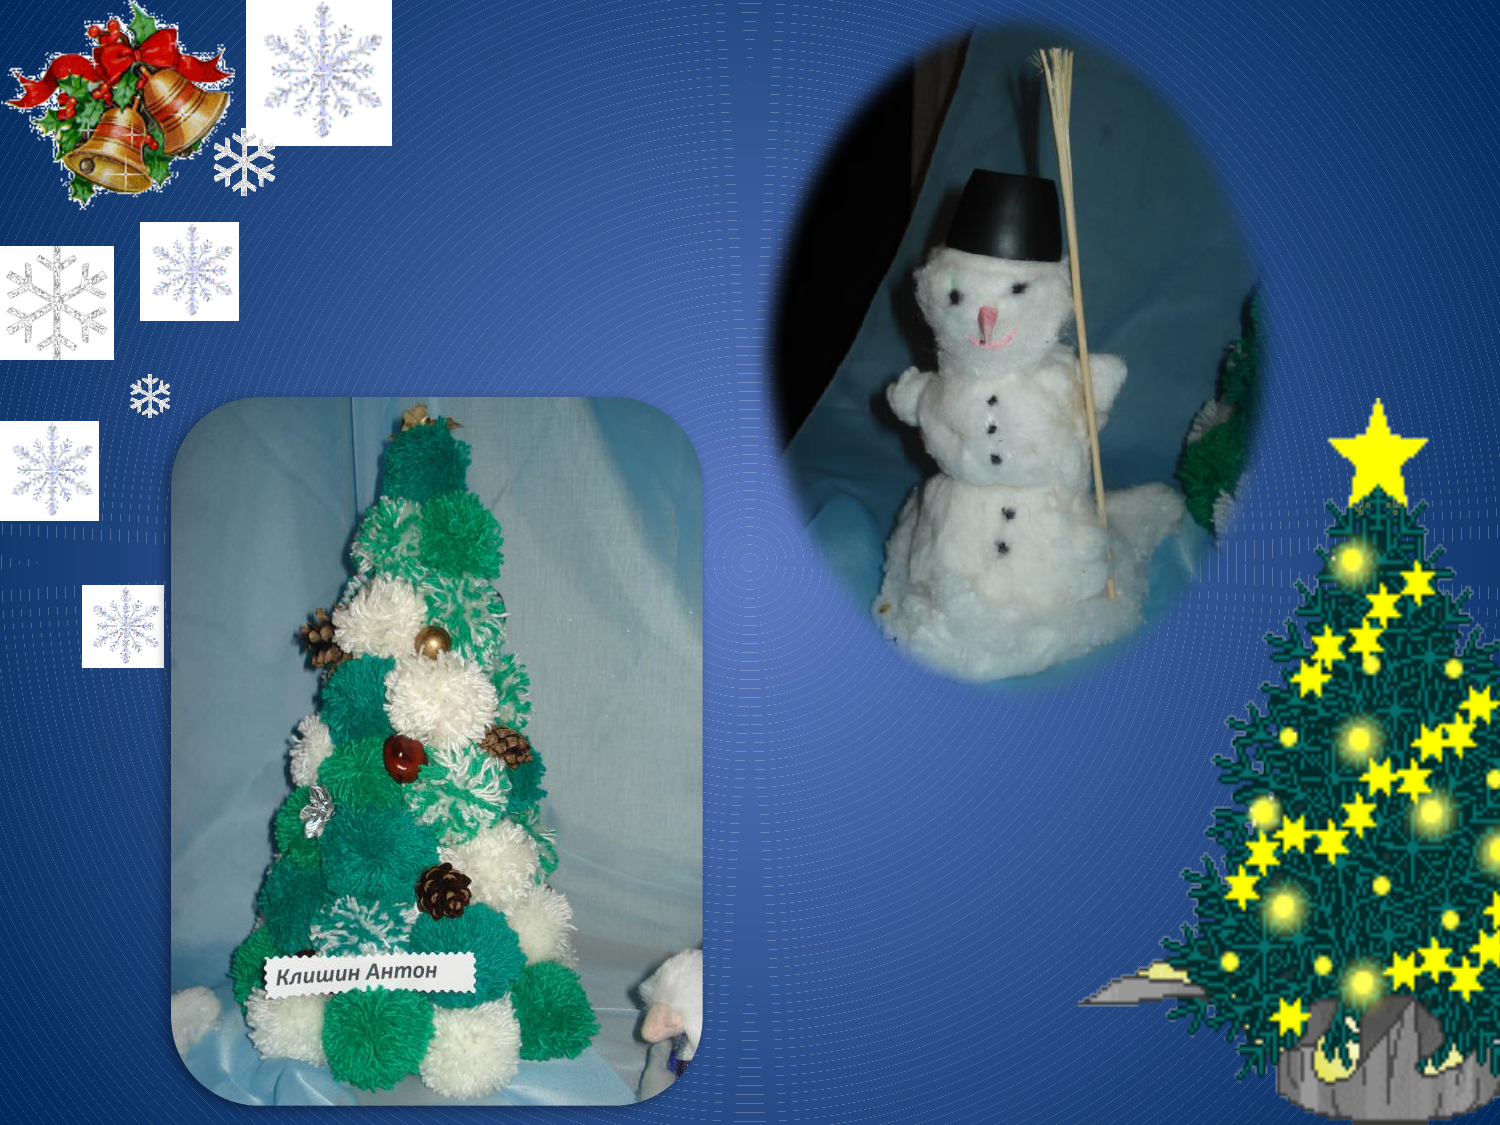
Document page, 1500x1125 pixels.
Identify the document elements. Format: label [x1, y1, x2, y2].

picture [82, 585, 164, 668]
picture [140, 222, 239, 321]
picture [0, 421, 99, 521]
picture [128, 374, 703, 1106]
picture [0, 246, 114, 360]
picture [749, 2, 1500, 1125]
picture [0, 0, 392, 210]
